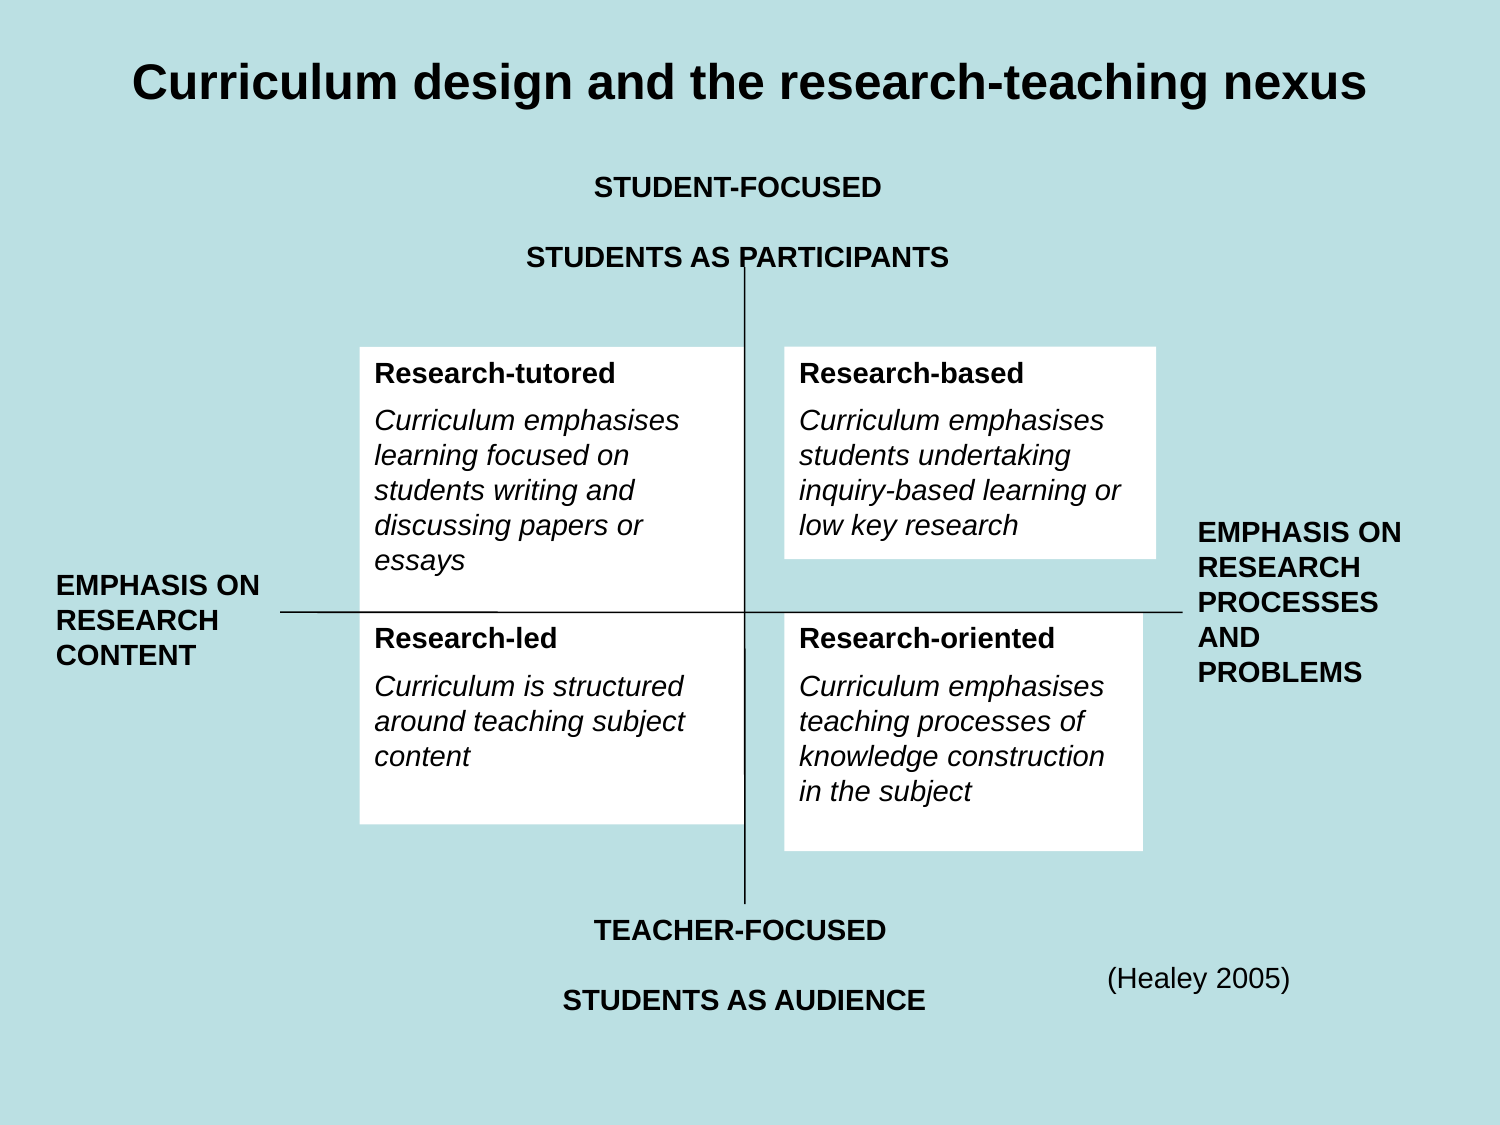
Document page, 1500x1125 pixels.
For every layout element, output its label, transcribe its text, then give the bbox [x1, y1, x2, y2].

text_box Curriculum design and the research-teaching nexus [0, 42, 1500, 118]
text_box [40, 160, 1436, 1038]
